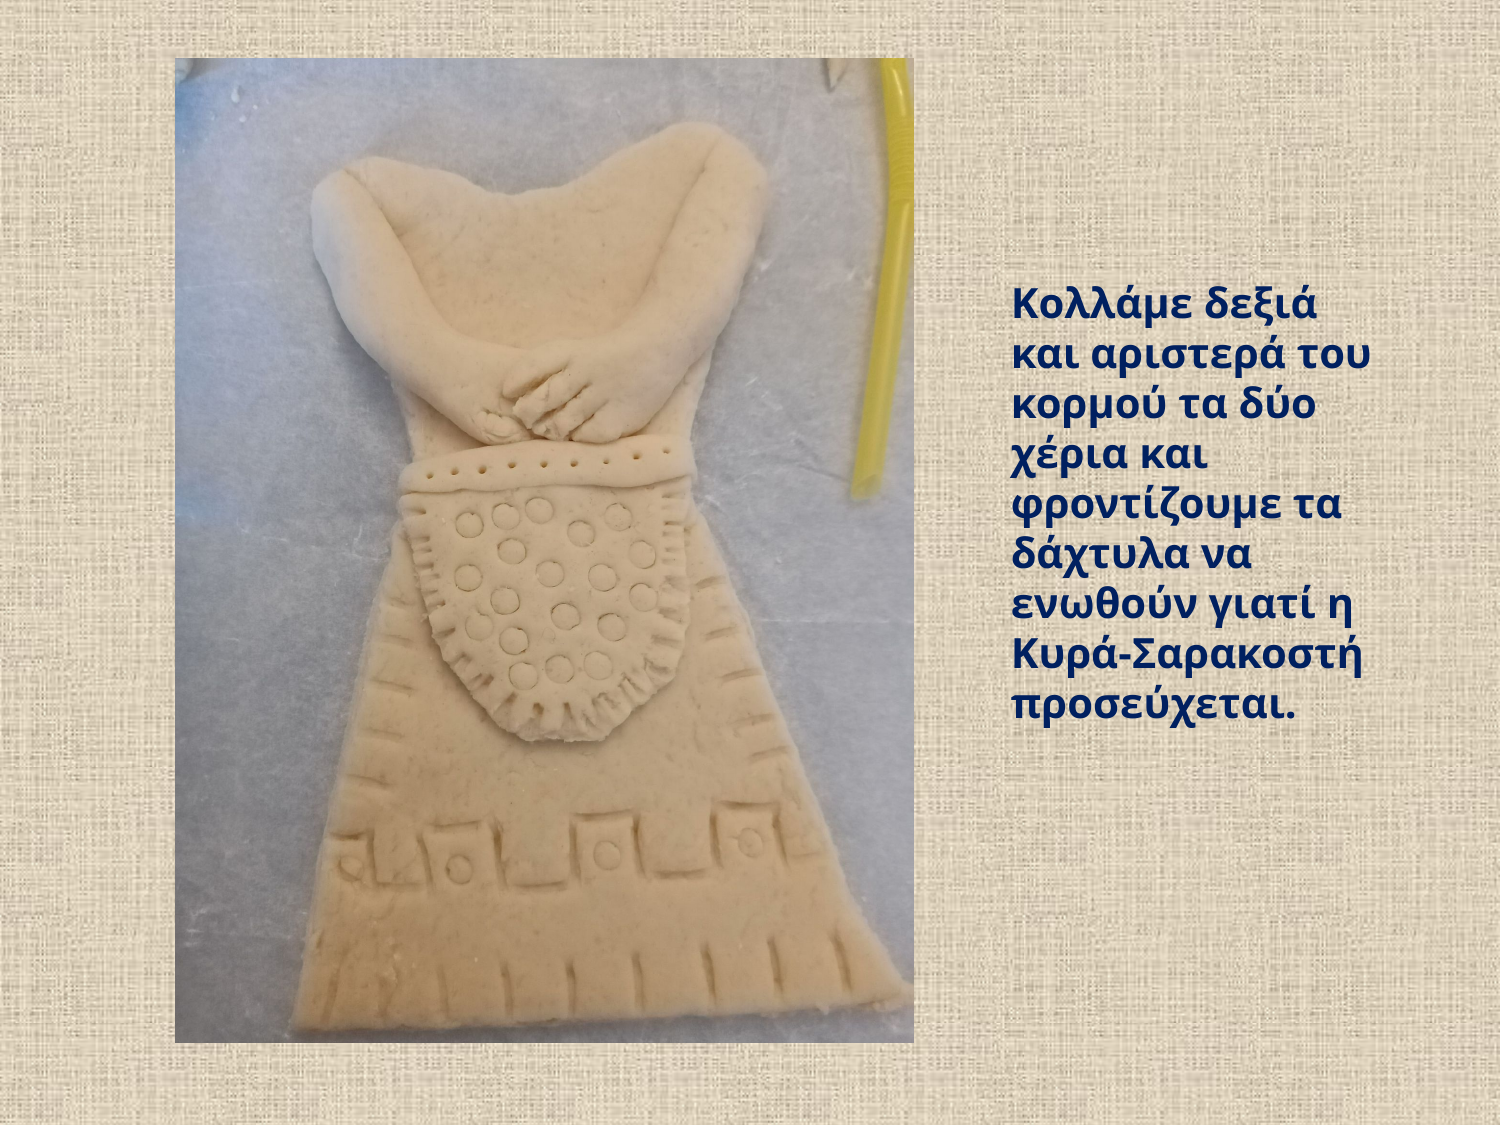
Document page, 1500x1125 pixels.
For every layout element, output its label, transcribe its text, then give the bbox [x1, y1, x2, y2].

text_box Κολλάμε δεξιά και αριστερά του κορμού τα δύο χέρια και φροντίζουμε τα δάχτυλα να ενωθούν γιατί η Κυρά-Σαρακοστή προσεύχεται. [996, 269, 1395, 735]
picture [0, 0, 1500, 1125]
